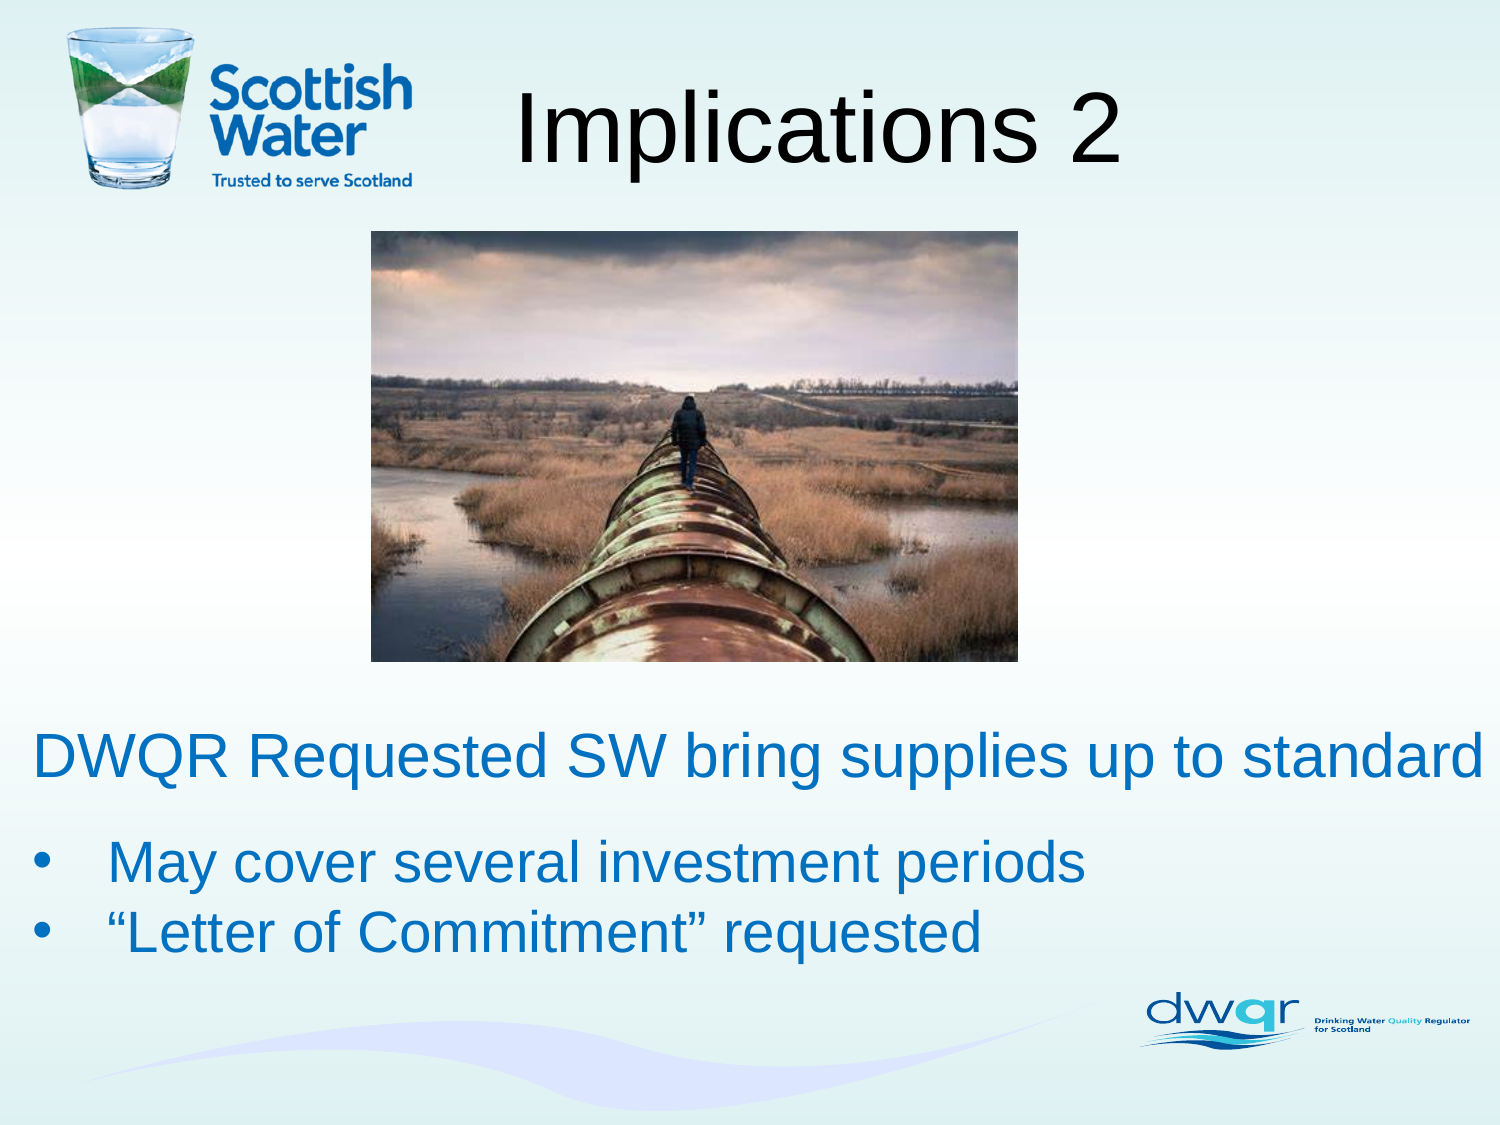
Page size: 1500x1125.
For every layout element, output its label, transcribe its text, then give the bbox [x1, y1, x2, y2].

picture [0, 0, 1018, 663]
title Implications 2 [503, 54, 1404, 258]
text_box DWQR Requested SW bring supplies up to standard May cover several investment periods “Letter of Commitment” requested [17, 707, 1500, 972]
